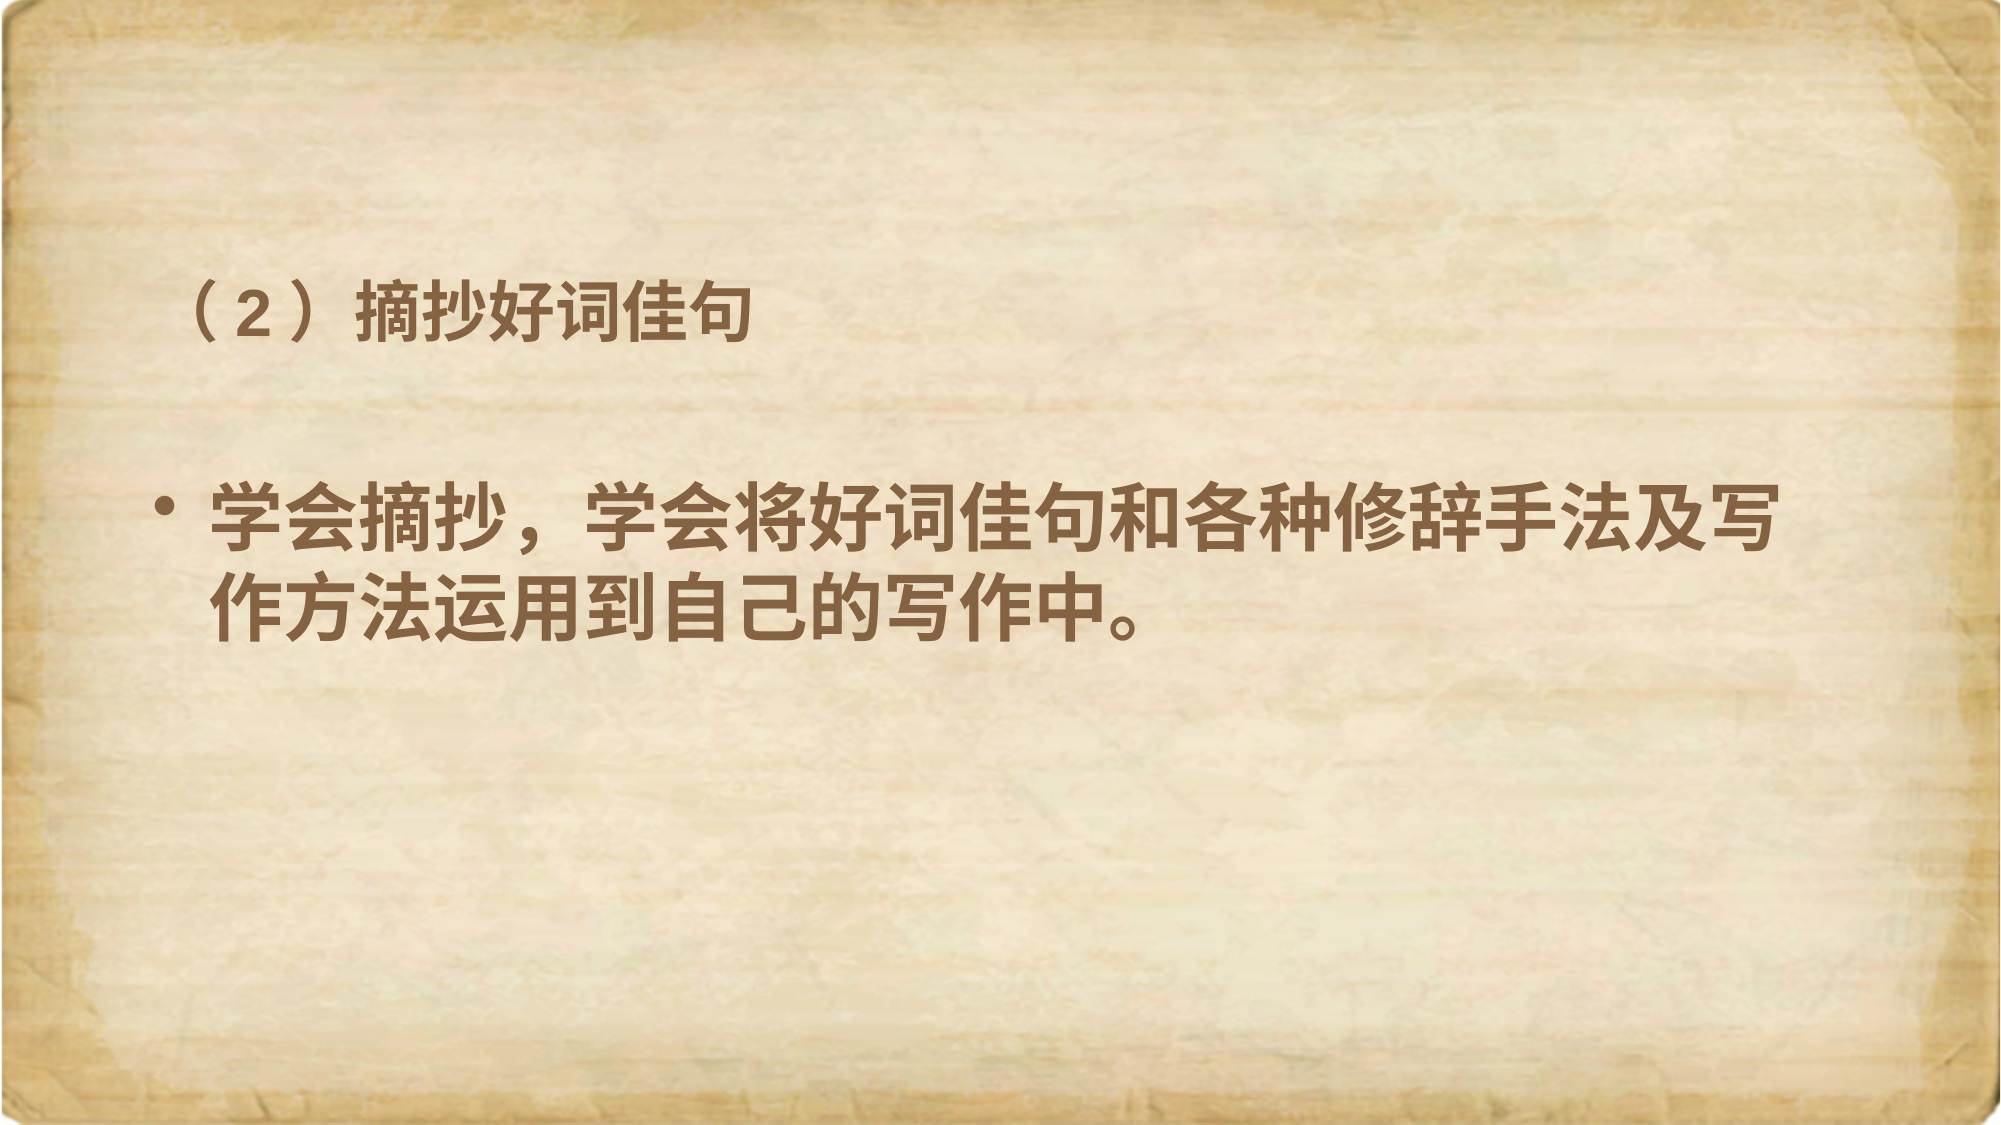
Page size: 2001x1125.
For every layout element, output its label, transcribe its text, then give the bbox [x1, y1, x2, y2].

picture [0, 0, 2001, 1125]
list （2）摘抄好词佳句 学会摘抄，学会将好词佳句和各种修辞手法及写作方法运用到自己的写作中。 [137, 262, 1863, 1005]
